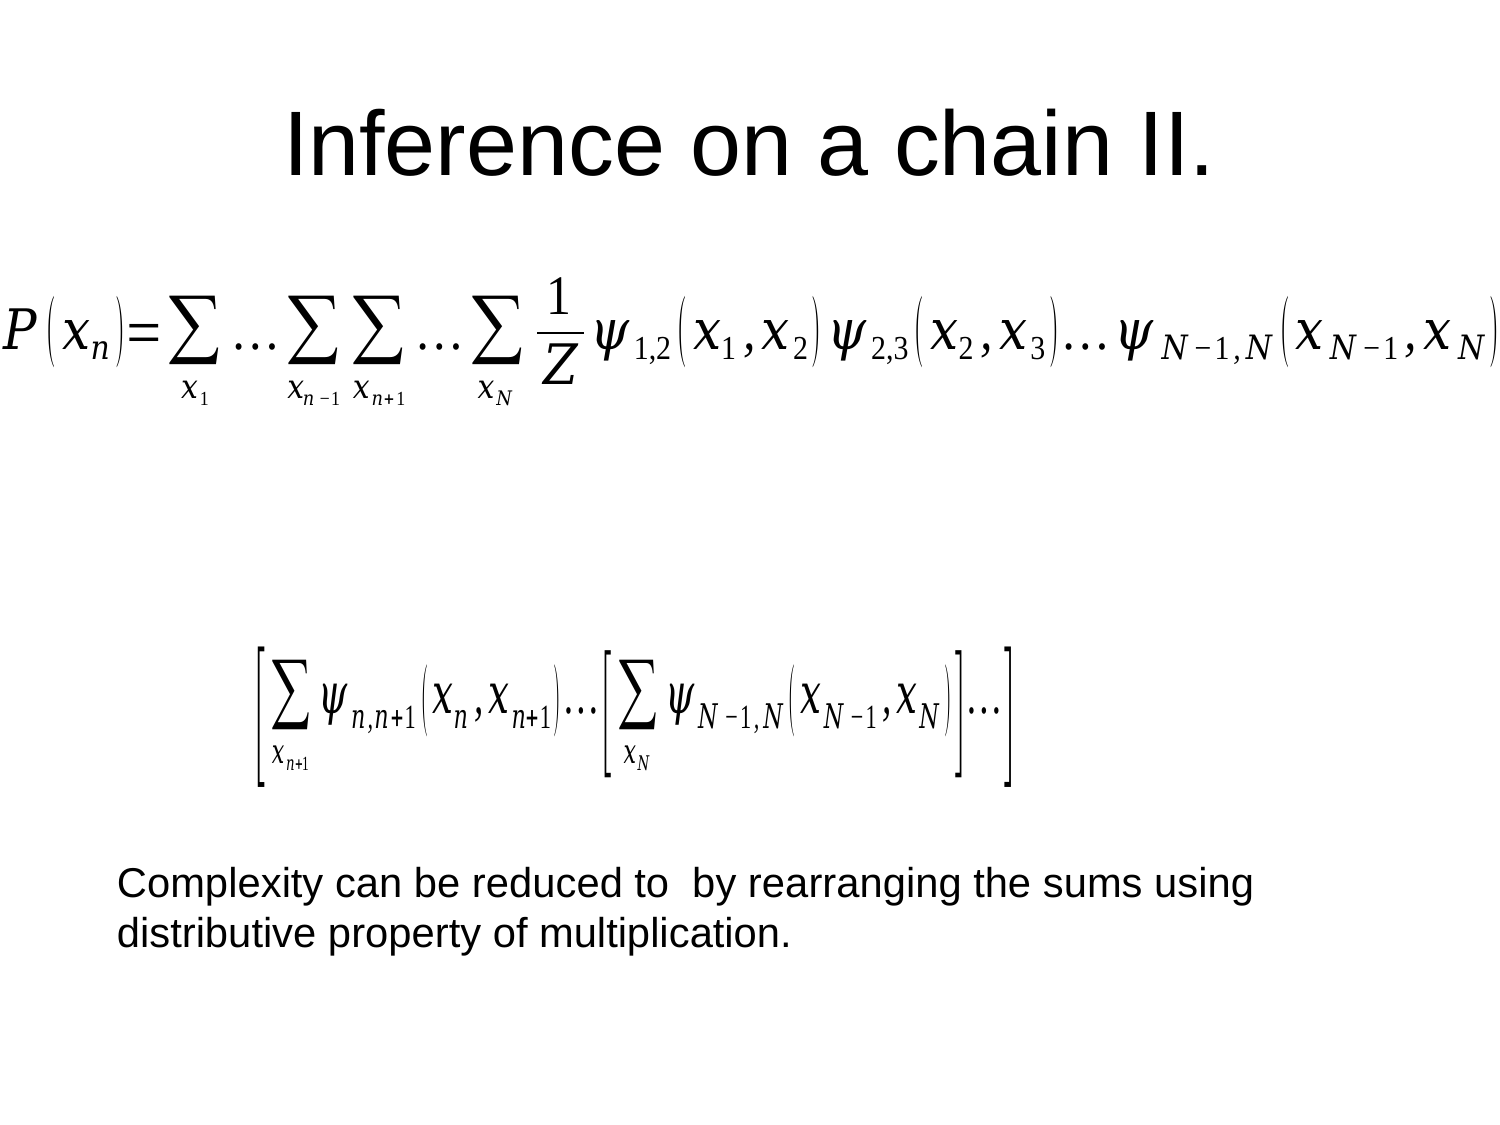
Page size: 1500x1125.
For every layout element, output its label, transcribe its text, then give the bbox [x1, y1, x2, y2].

title Inference on a chain II. [75, 45, 1425, 233]
